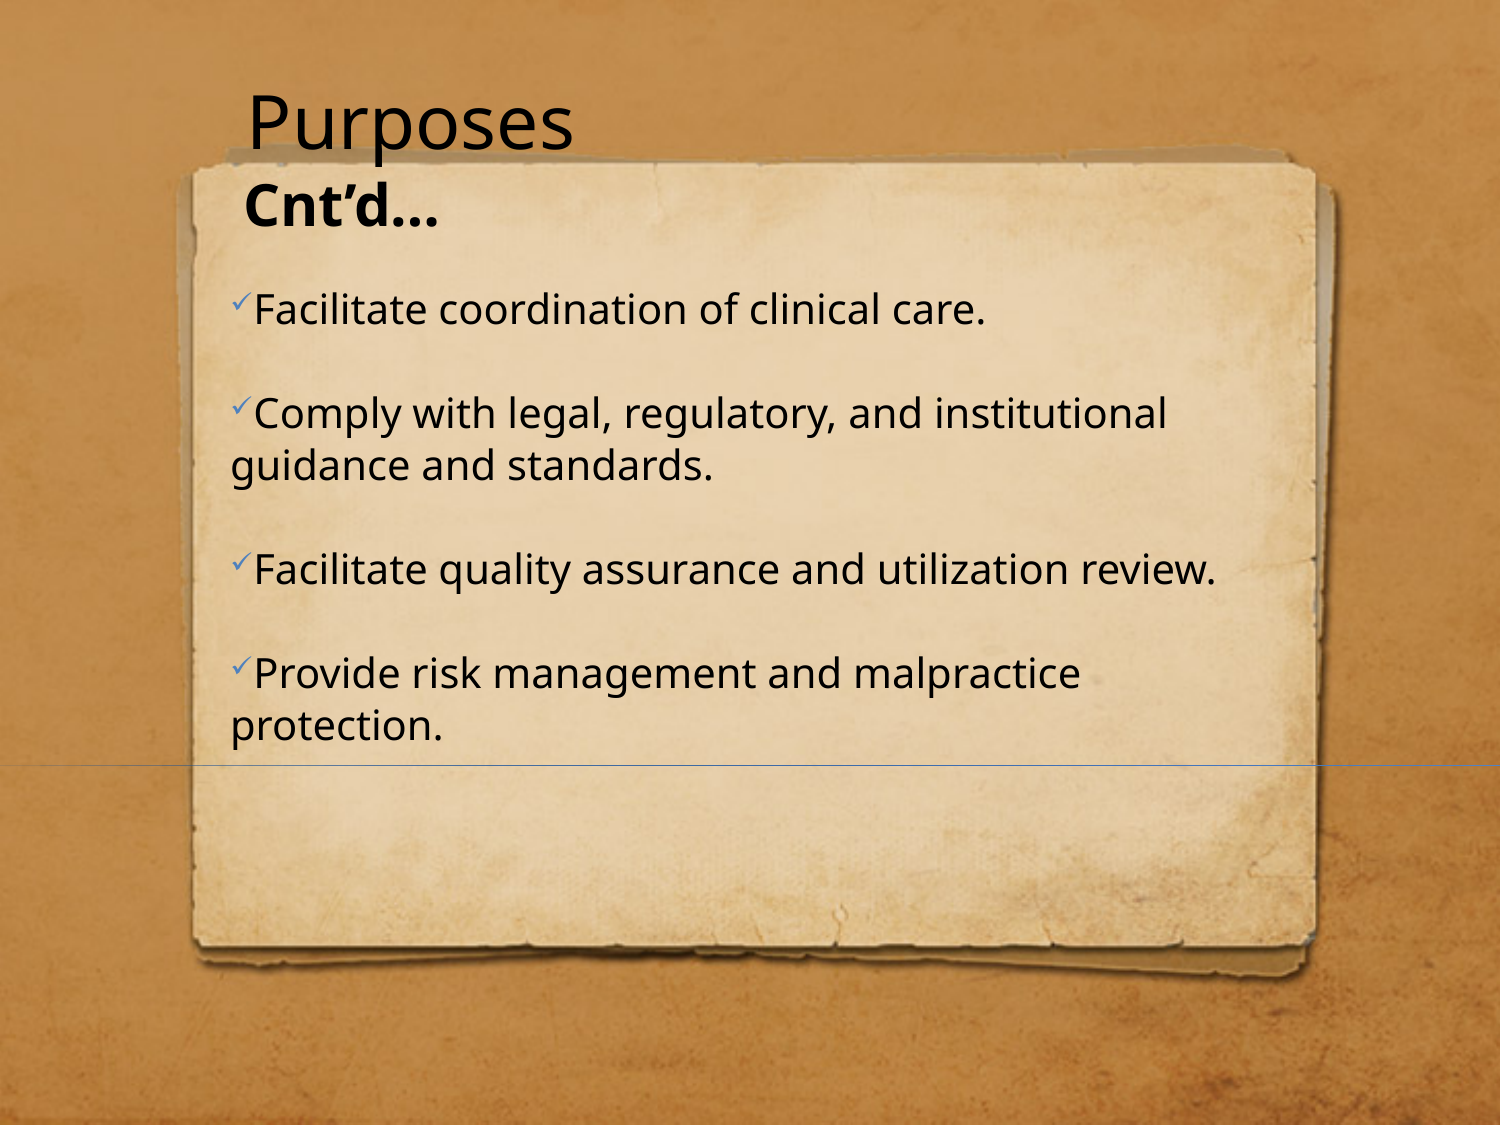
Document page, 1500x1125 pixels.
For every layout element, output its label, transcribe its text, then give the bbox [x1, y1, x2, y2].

picture [0, 766, 1500, 1125]
text_box Purposes [231, 47, 612, 188]
picture [0, 0, 1500, 765]
text_box Cnt’d… [228, 161, 535, 246]
list Facilitate coordination of clinical care. Comply with legal, regulatory, and institutional guidance and standards. Facilitate quality assurance and utilization review. Provide risk management and malpractice protection. [214, 270, 1322, 937]
